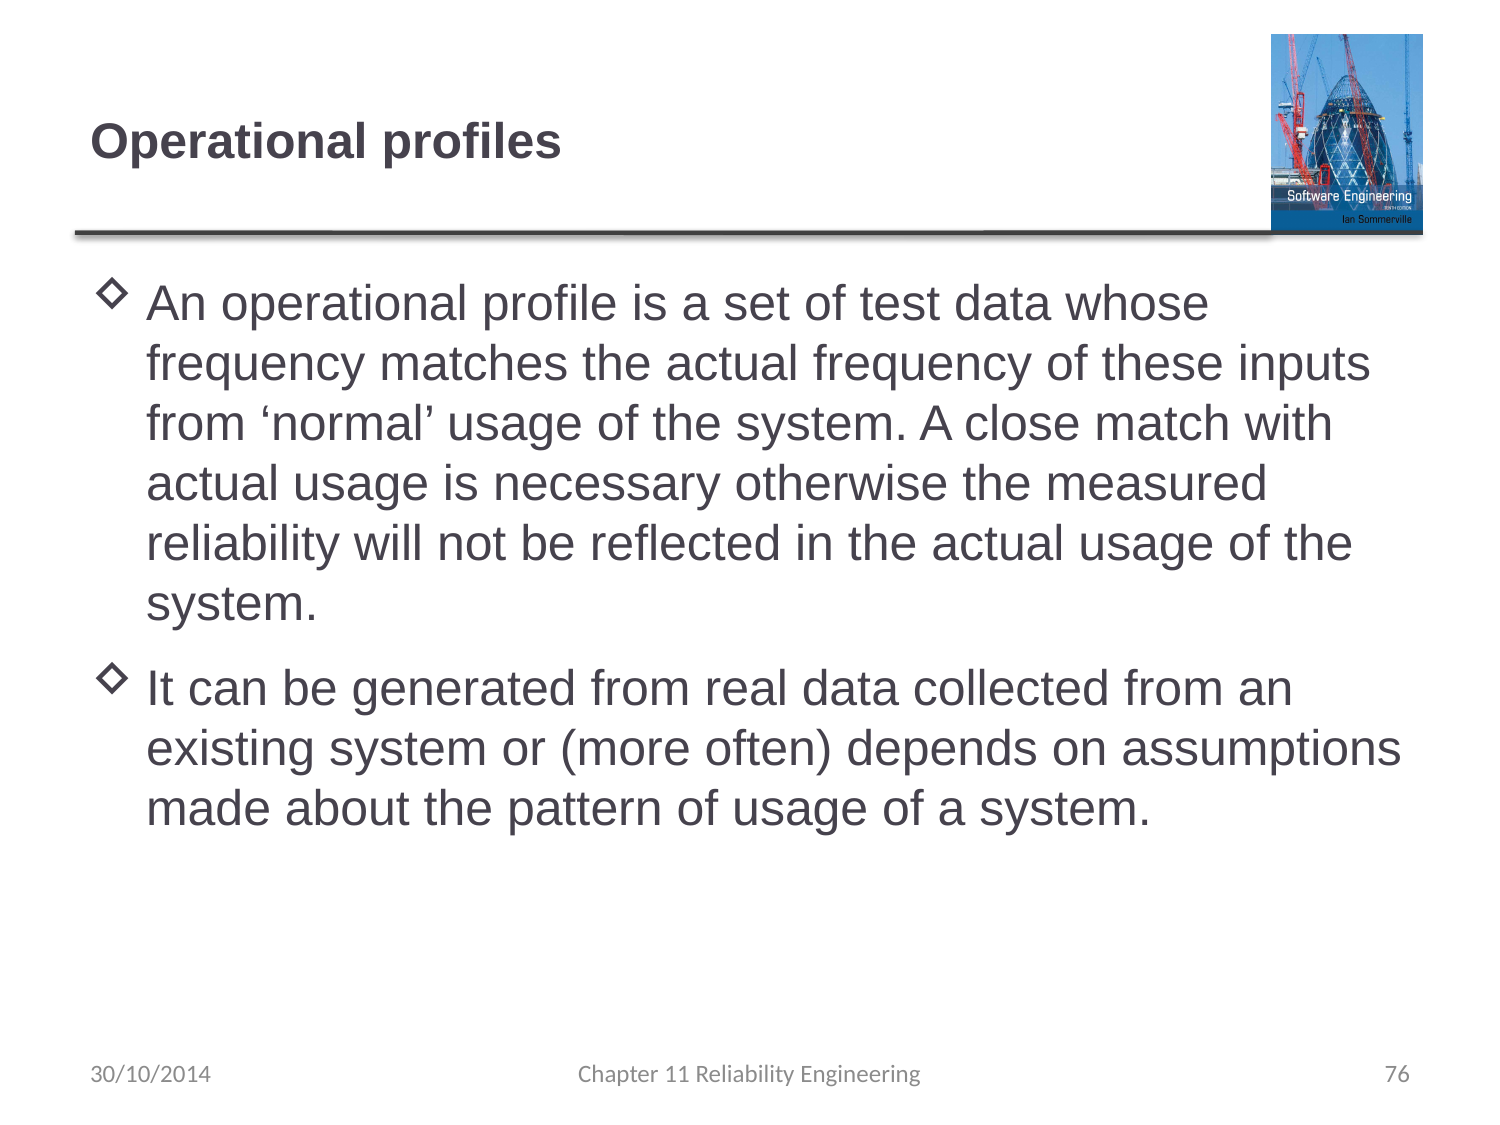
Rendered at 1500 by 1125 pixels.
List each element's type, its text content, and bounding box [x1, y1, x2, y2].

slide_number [75, 1042, 425, 1103]
list An operational profile is a set of test data whose frequency matches the actual frequency of these inputs from ‘normal’ usage of the system. A close match with actual usage is necessary otherwise the measured reliability will not be reflected in the actual usage of the system. It can be generated from real data collected from an existing system or (more often) depends on assumptions made about the pattern of usage of a system. [75, 262, 1425, 1005]
title Operational profiles [74, 44, 1272, 233]
picture [1271, 34, 1423, 230]
footer Chapter 11 Reliability Engineering [512, 1042, 988, 1103]
slide_number 76 [1074, 1042, 1425, 1103]
